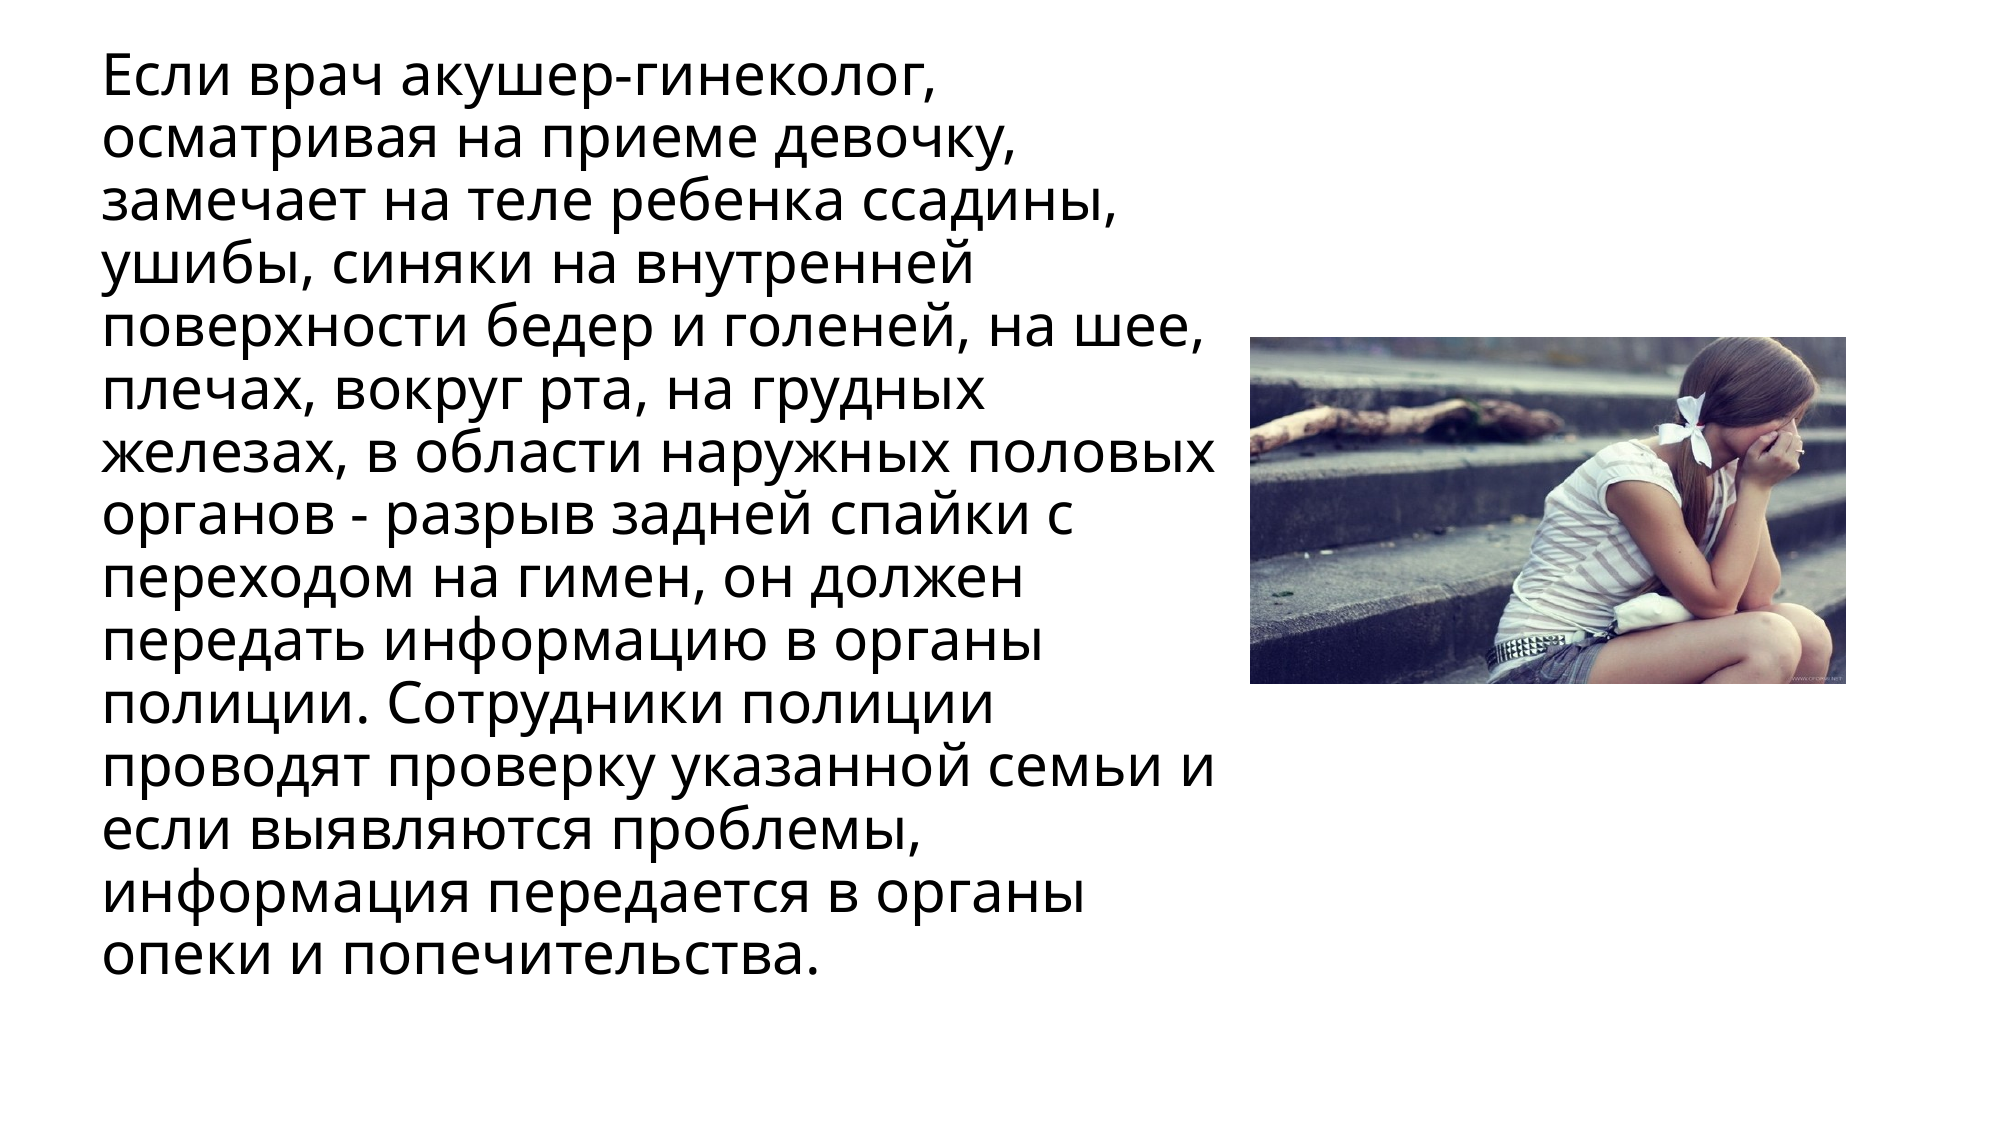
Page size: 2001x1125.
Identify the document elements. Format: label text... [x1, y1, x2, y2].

list Если врач акушер-гинеколог, осматривая на приеме девочку, замечает на теле ребенка ссадины, ушибы, синяки на внутренней поверхности бедер и голеней, на шее, плечах, вокруг рта, на грудных железах, в области наружных половых органов - разрыв задней спайки с переходом на гимен, он должен передать информацию в органы полиции. Сотрудники полиции проводят проверку указанной семьи и если выявляются проблемы, информация передается в органы опеки и попечительства. [72, 37, 1234, 1088]
picture [1249, 337, 1846, 685]
